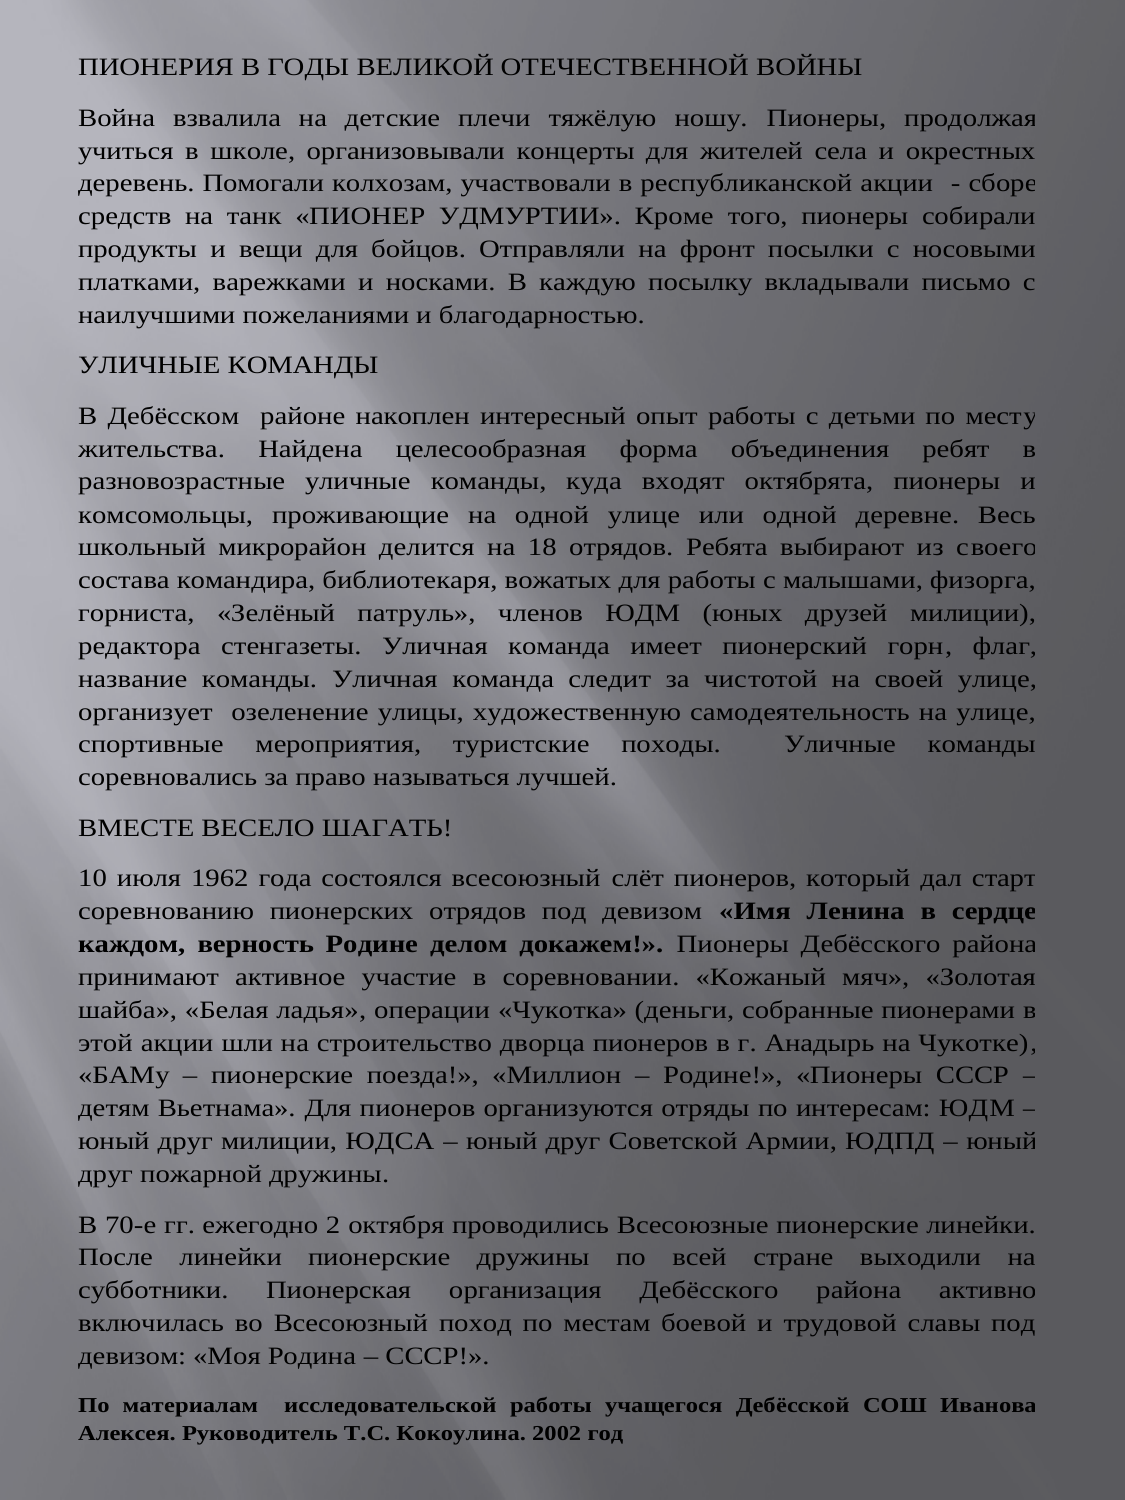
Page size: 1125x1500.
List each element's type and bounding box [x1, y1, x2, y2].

picture [77, 52, 1036, 1465]
